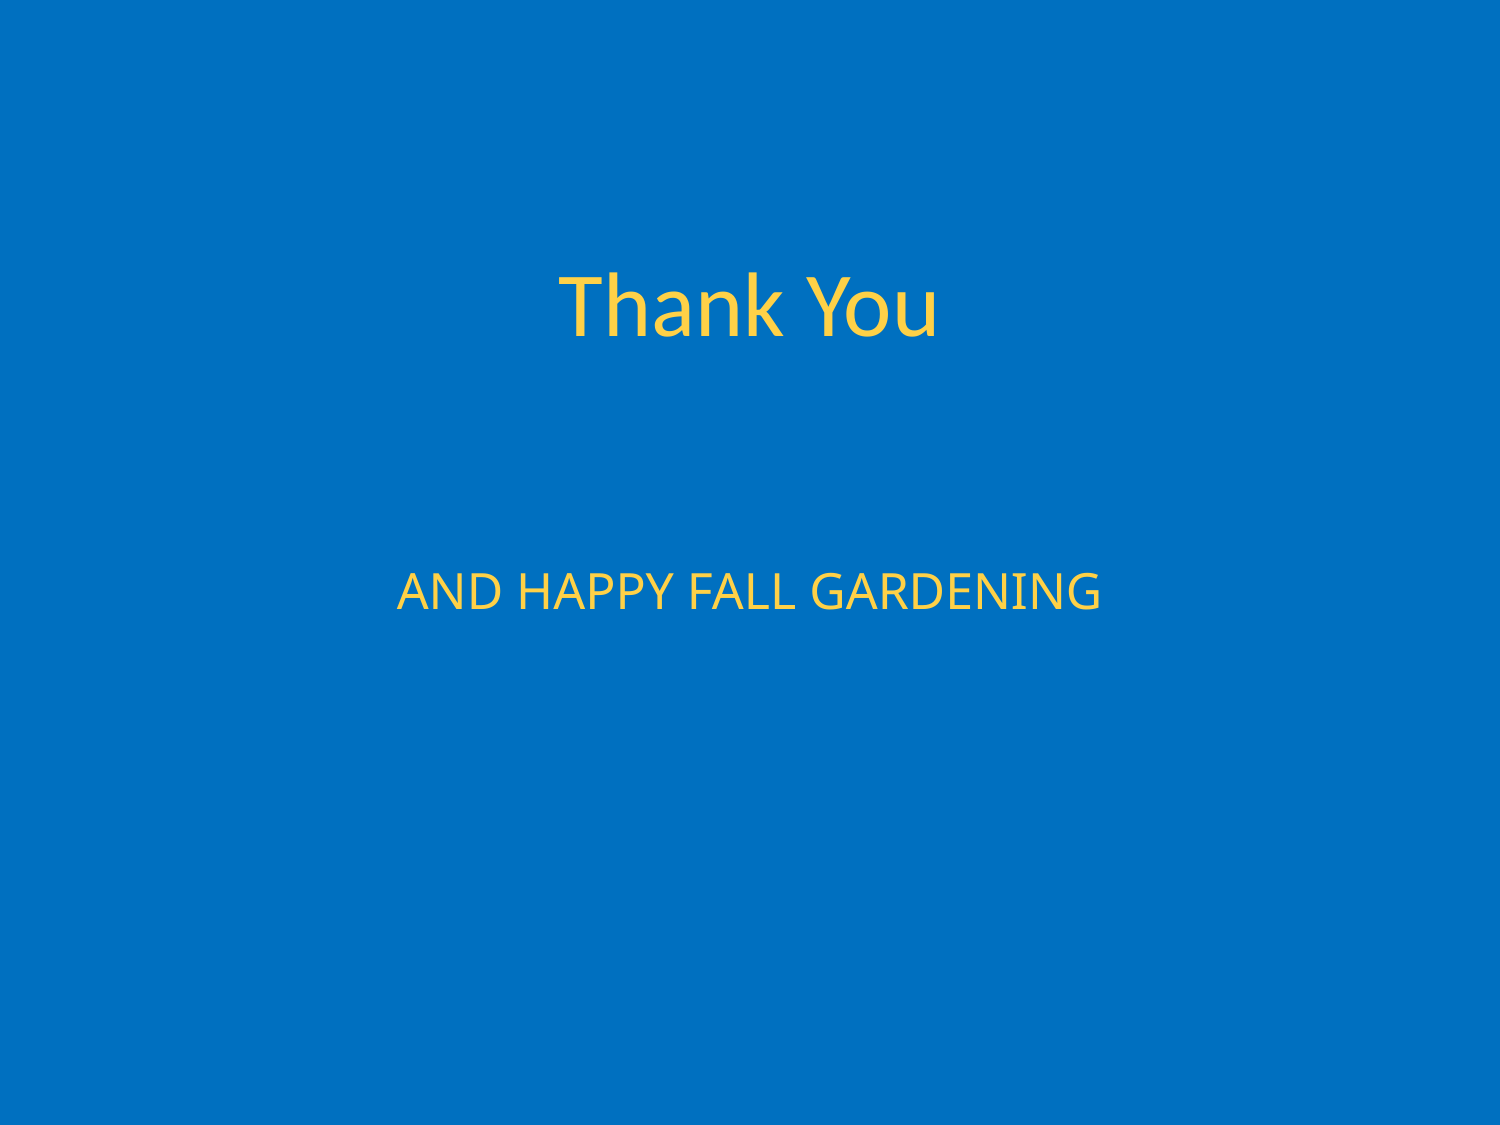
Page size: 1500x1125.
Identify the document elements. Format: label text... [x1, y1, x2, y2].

title Thank You [75, 174, 1425, 425]
list AND HAPPY FALL GARDENING [75, 462, 1425, 813]
